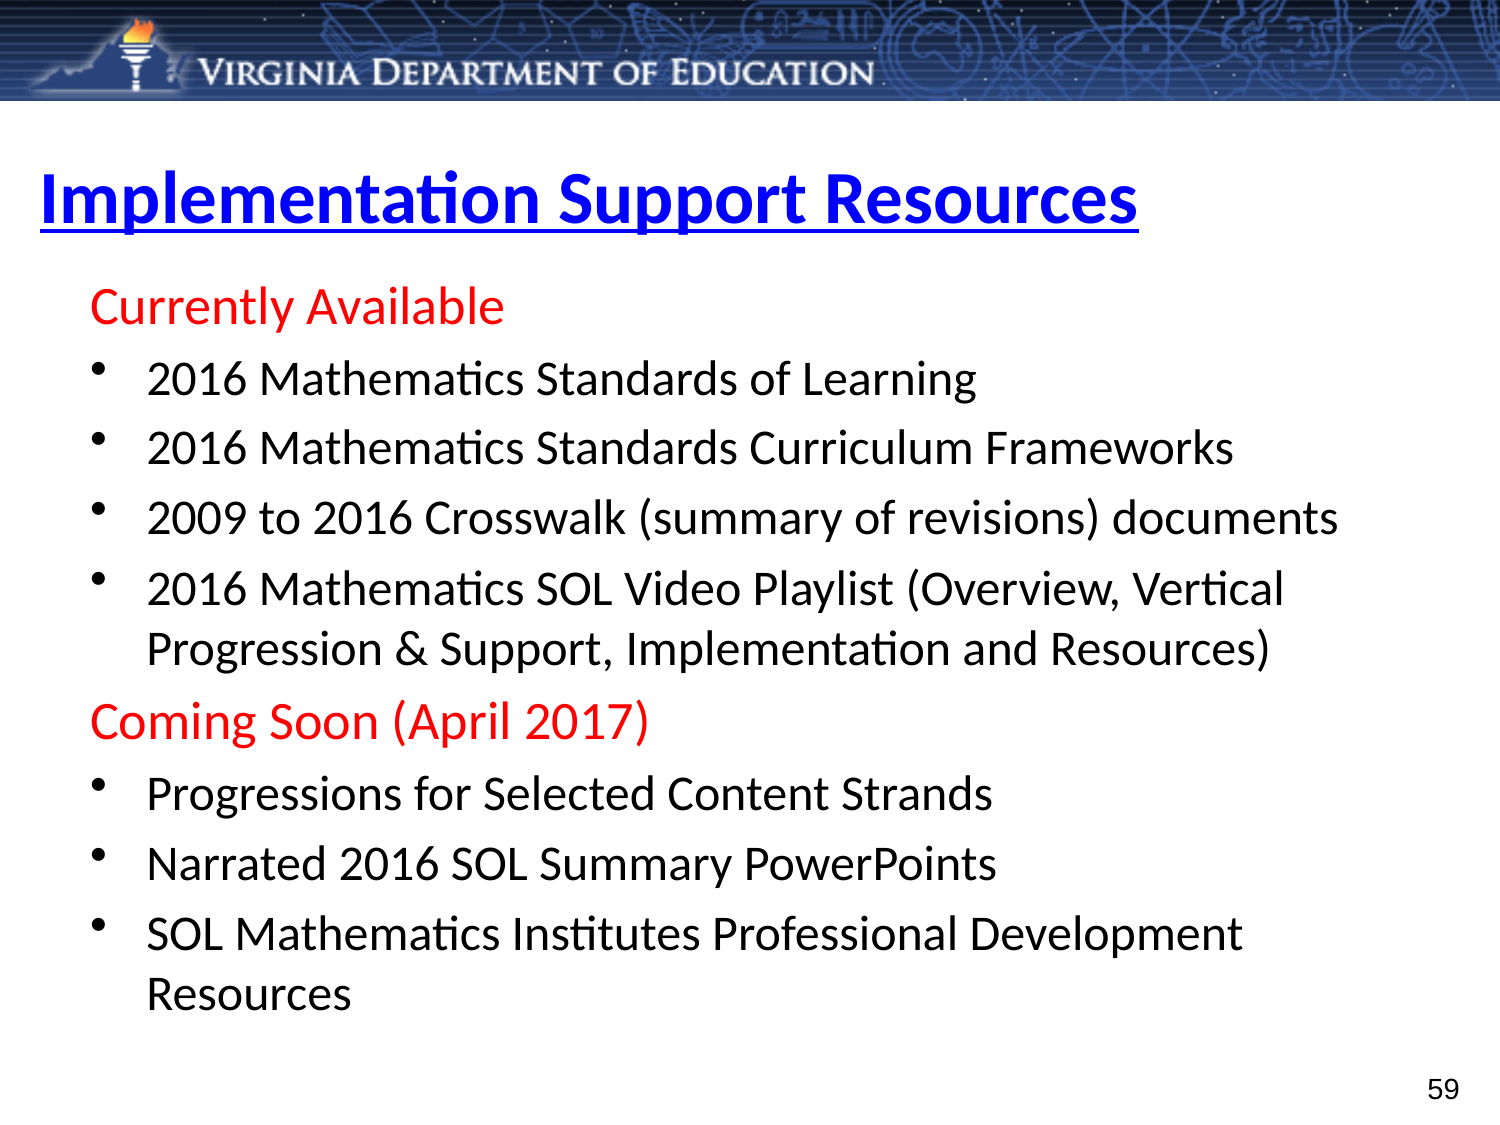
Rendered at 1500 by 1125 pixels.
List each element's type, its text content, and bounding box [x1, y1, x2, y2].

list Currently Available 2016 Mathematics Standards of Learning 2016 Mathematics Standards Curriculum Frameworks 2009 to 2016 Crosswalk (summary of revisions) documents 2016 Mathematics SOL Video Playlist (Overview, Vertical Progression & Support, Implementation and Resources) Coming Soon (April 2017) Progressions for Selected Content Strands Narrated 2016 SOL Summary PowerPoints SOL Mathematics Institutes Professional Development Resources [74, 262, 1426, 1038]
picture [0, 0, 1500, 101]
slide_number 59 [1124, 1062, 1476, 1125]
title Implementation Support Resources [24, 99, 1376, 288]
